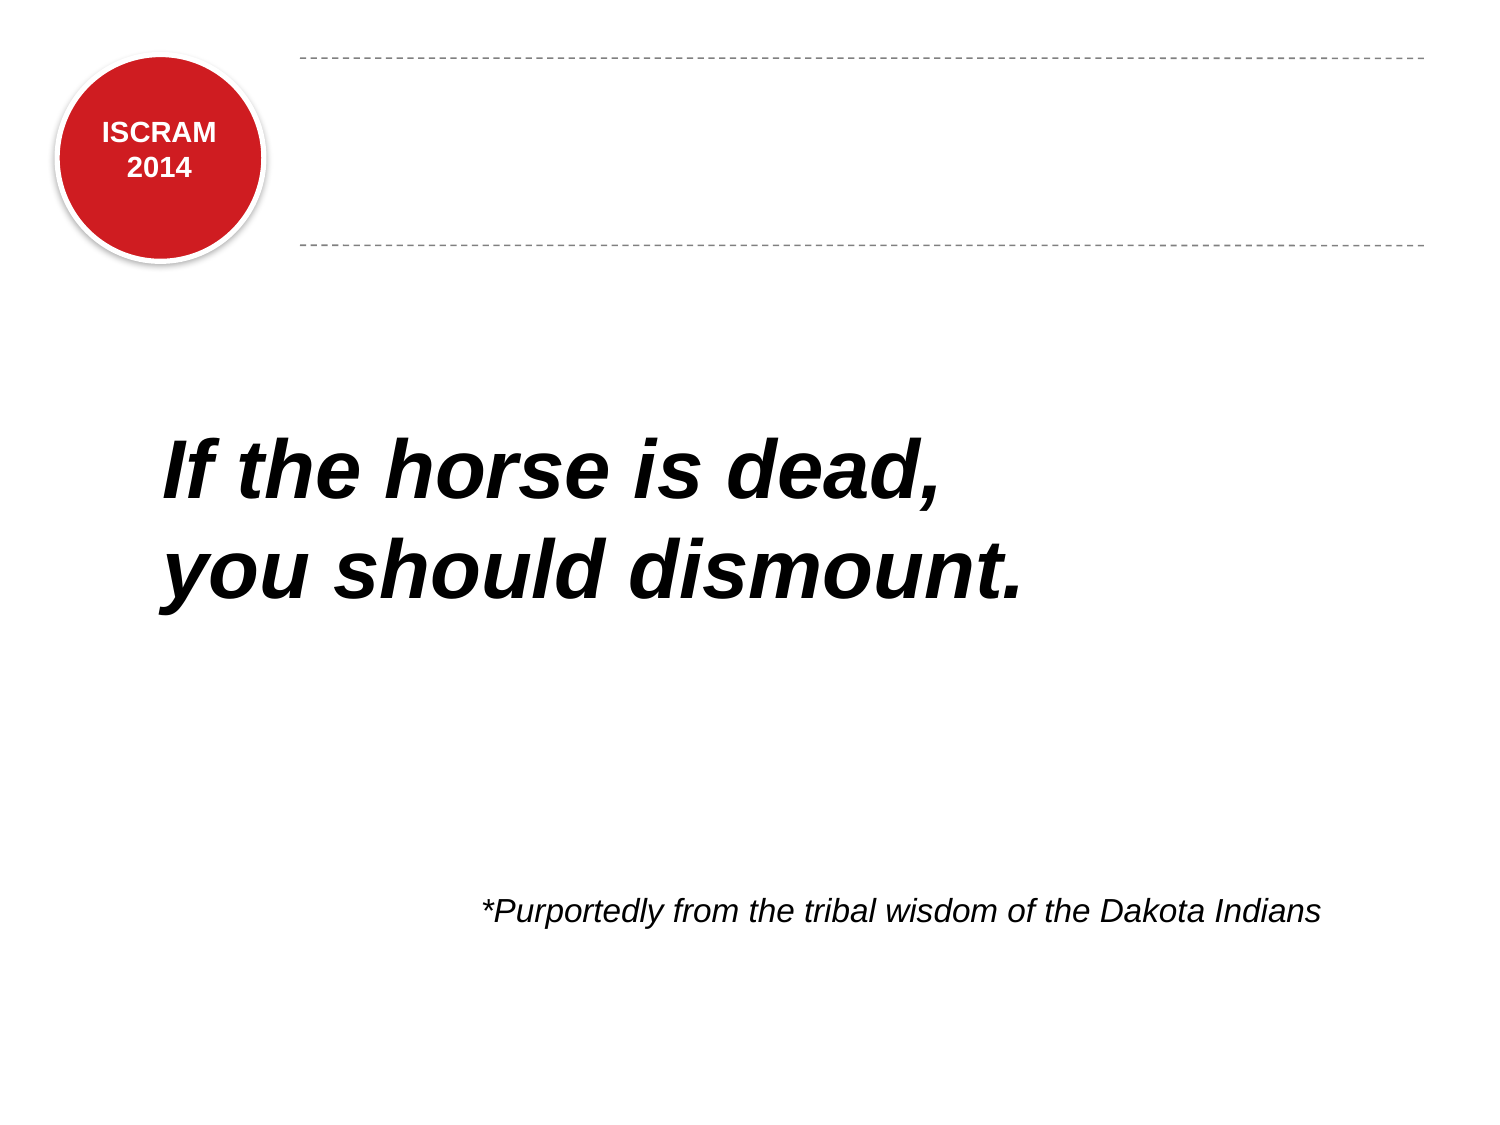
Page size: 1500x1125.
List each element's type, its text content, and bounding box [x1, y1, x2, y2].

text_box *Purportedly from the tribal wisdom of the Dakota Indians [466, 881, 1348, 976]
title If the horse is dead, you should dismount. [147, 455, 1412, 644]
